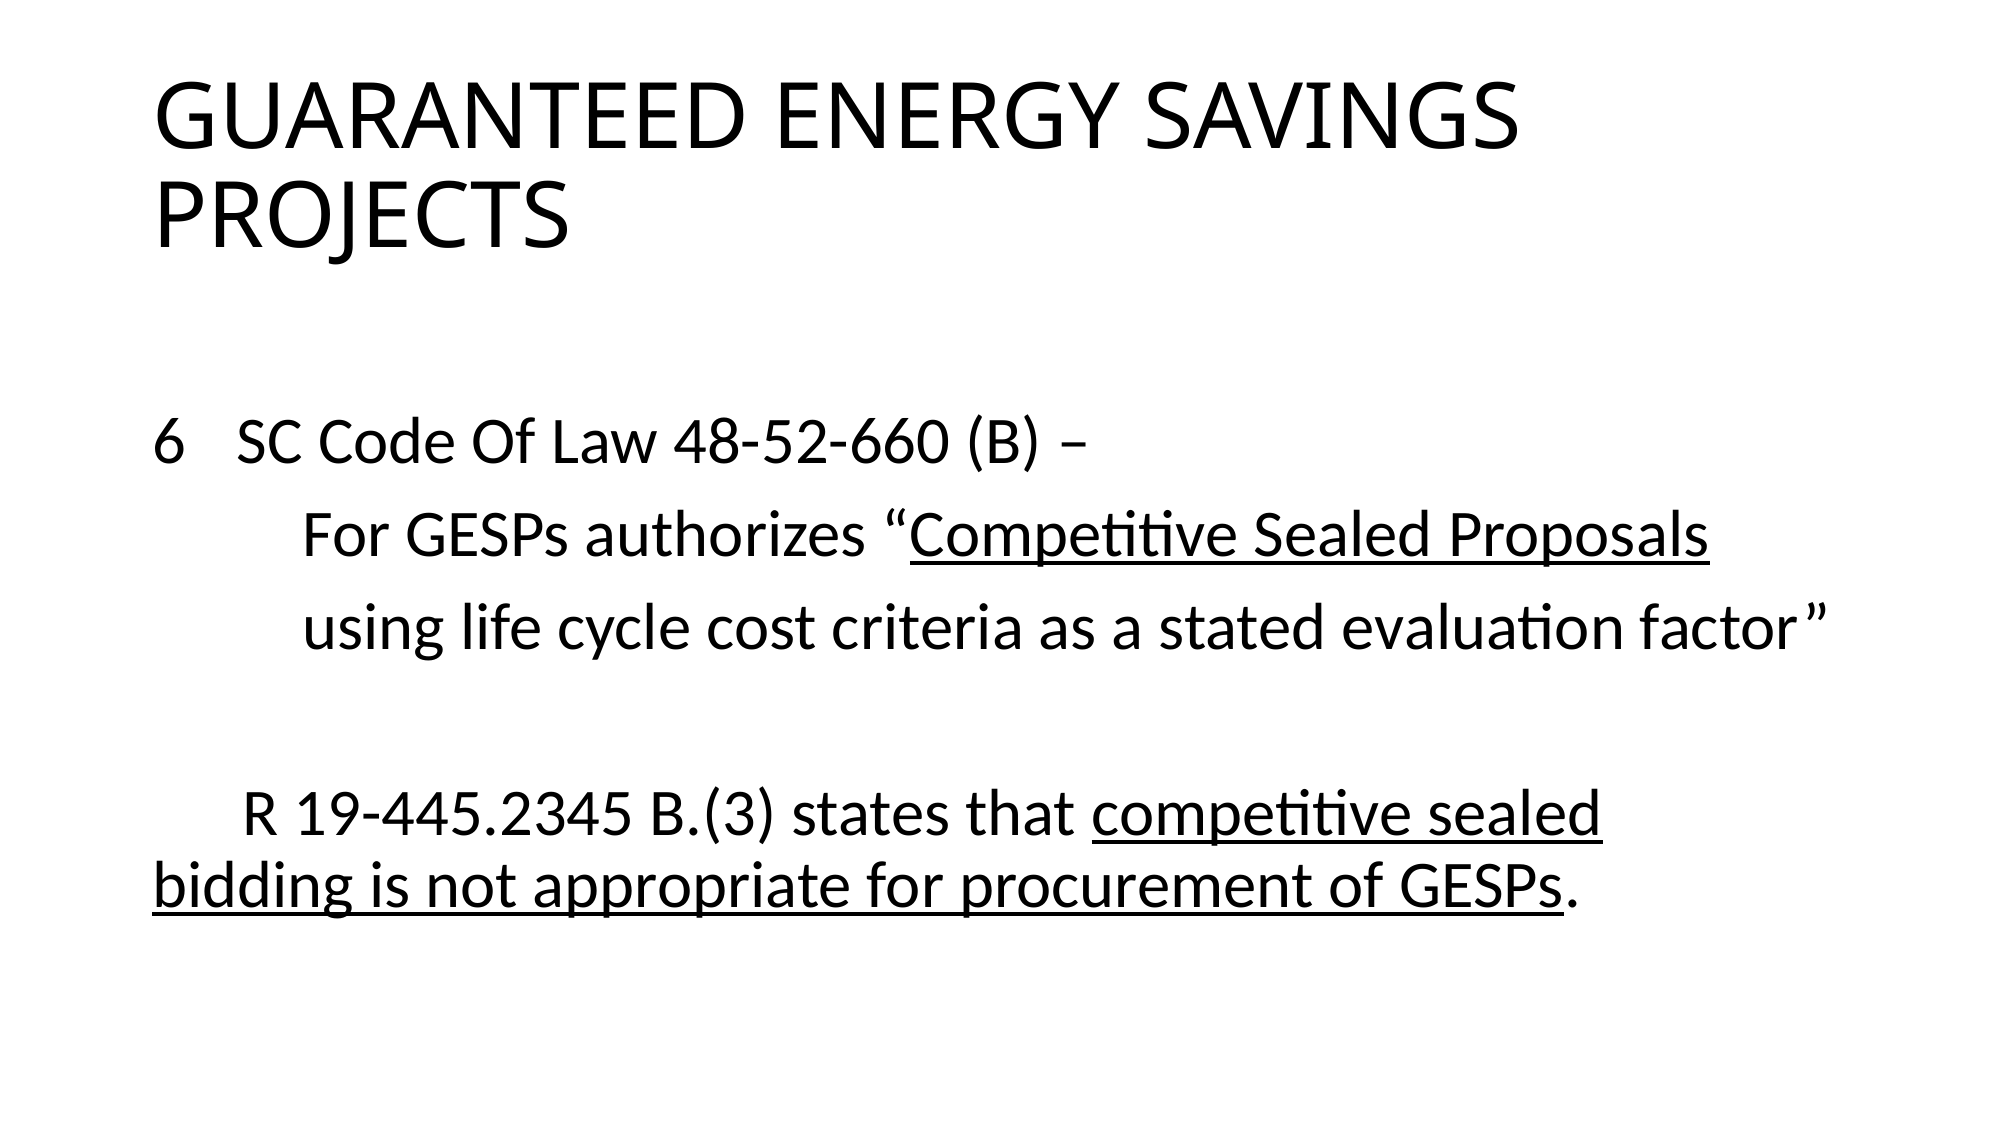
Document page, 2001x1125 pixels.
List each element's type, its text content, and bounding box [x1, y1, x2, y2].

title GUARANTEED ENERGY SAVINGS PROJECTS [137, 59, 1863, 278]
list SC Code Of Law 48-52-660 (B) – For GESPs authorizes “Competitive Sealed Proposals using life cycle cost criteria as a stated evaluation factor” R 19-445.2345 B.(3) states that competitive sealed bidding is not appropriate for procurement of GESPs. [137, 398, 1863, 1113]
